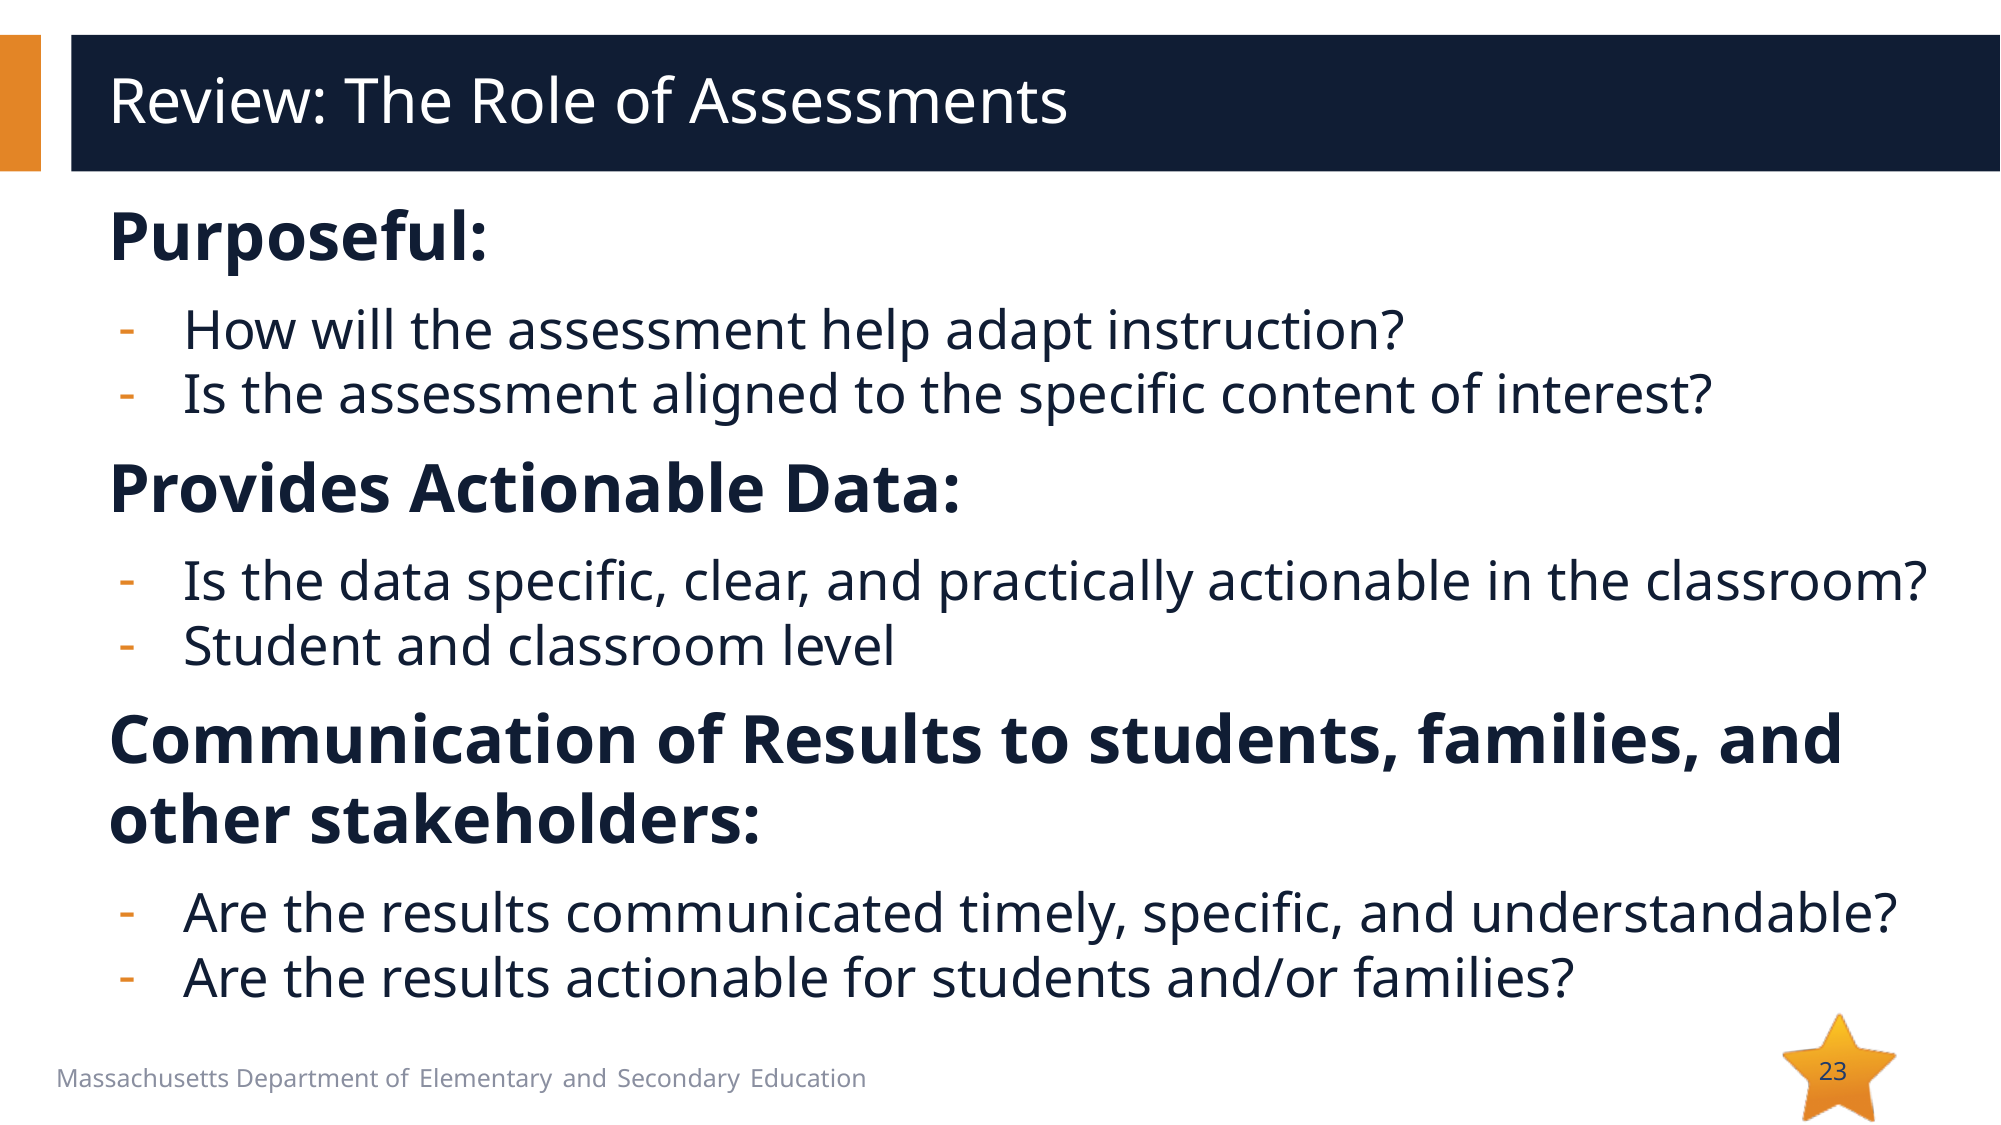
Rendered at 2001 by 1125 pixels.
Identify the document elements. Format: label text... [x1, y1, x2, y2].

slide_number 23 [1412, 1042, 1863, 1103]
title Review: The Role of Assessments [93, 47, 1959, 159]
list Purposeful: How will the assessment help adapt instruction? Is the assessment aligned to the specific content of interest? Provides Actionable Data: Is the data specific, clear, and practically actionable in the classroom? Student and classroom level Communication of Results to students, families, and other stakeholders: Are the results communicated timely, specific, and understandable? Are the results actionable for students and/or families? [93, 186, 1959, 1015]
picture [1774, 1015, 1909, 1125]
